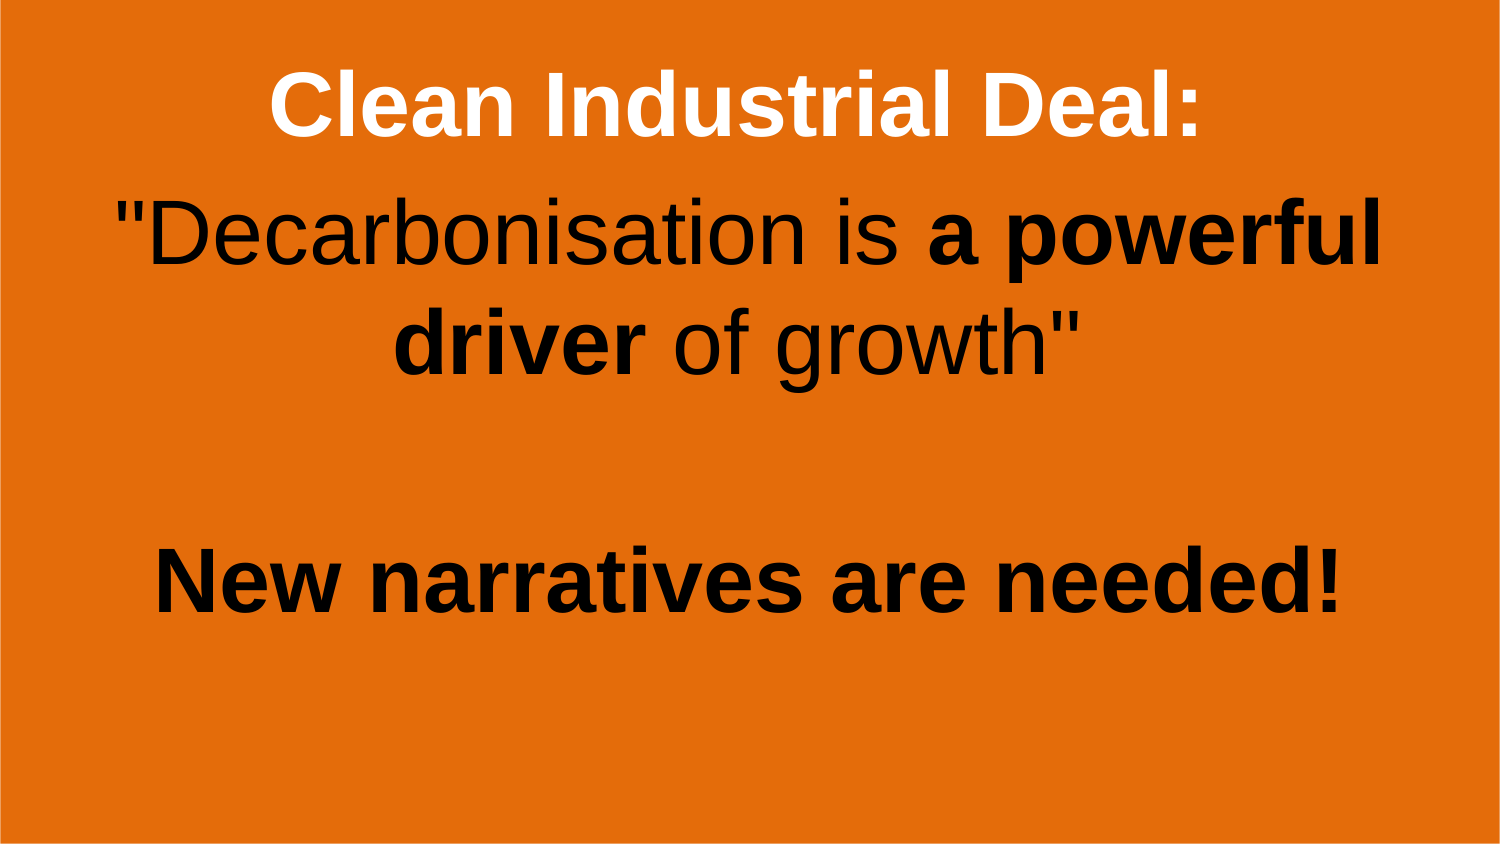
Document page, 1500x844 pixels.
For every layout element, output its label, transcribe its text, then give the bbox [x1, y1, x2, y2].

list Clean Industrial Deal: "Decarbonisation is a powerful driver of growth" New narratives are needed! [0, 0, 1500, 844]
